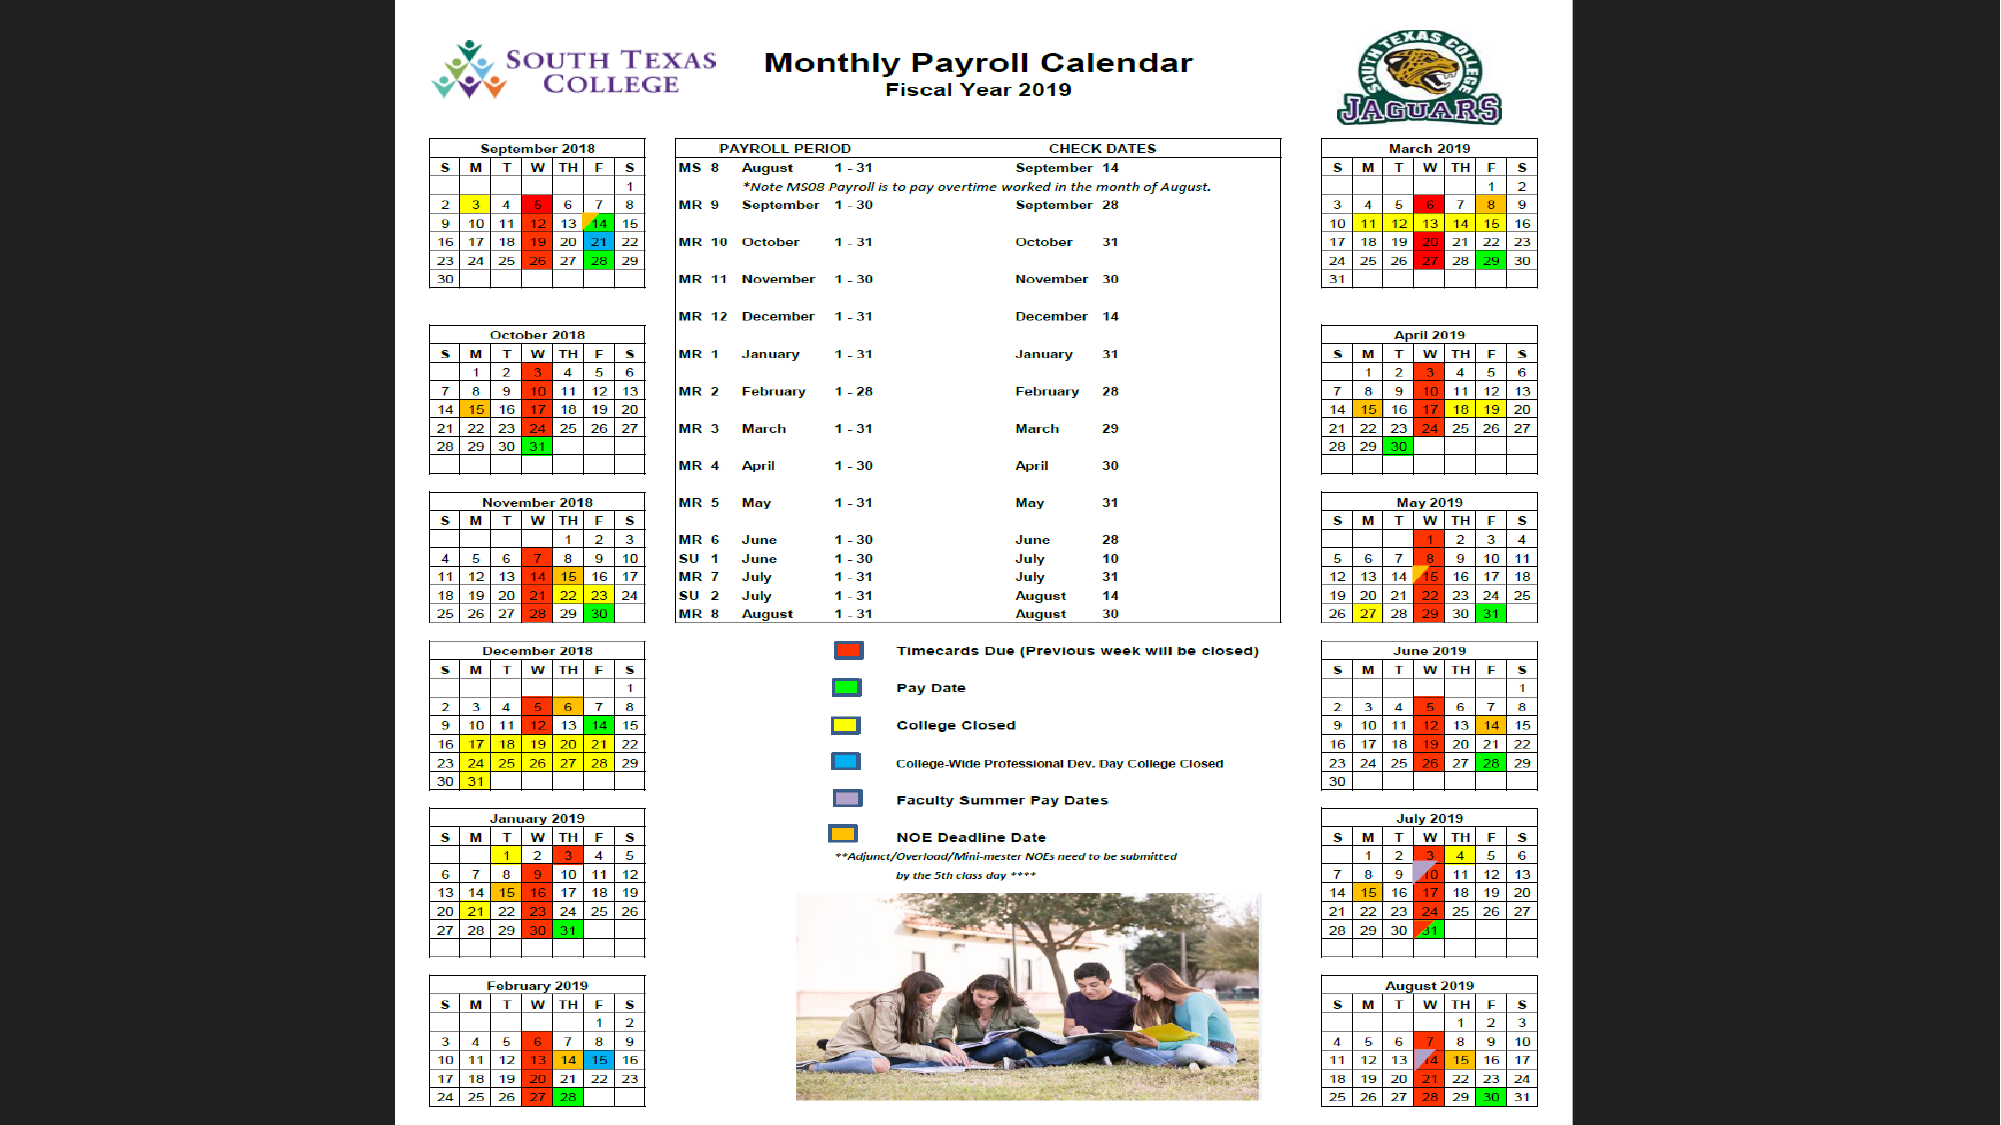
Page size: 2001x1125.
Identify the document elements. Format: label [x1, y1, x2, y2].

picture [394, 0, 1573, 1125]
